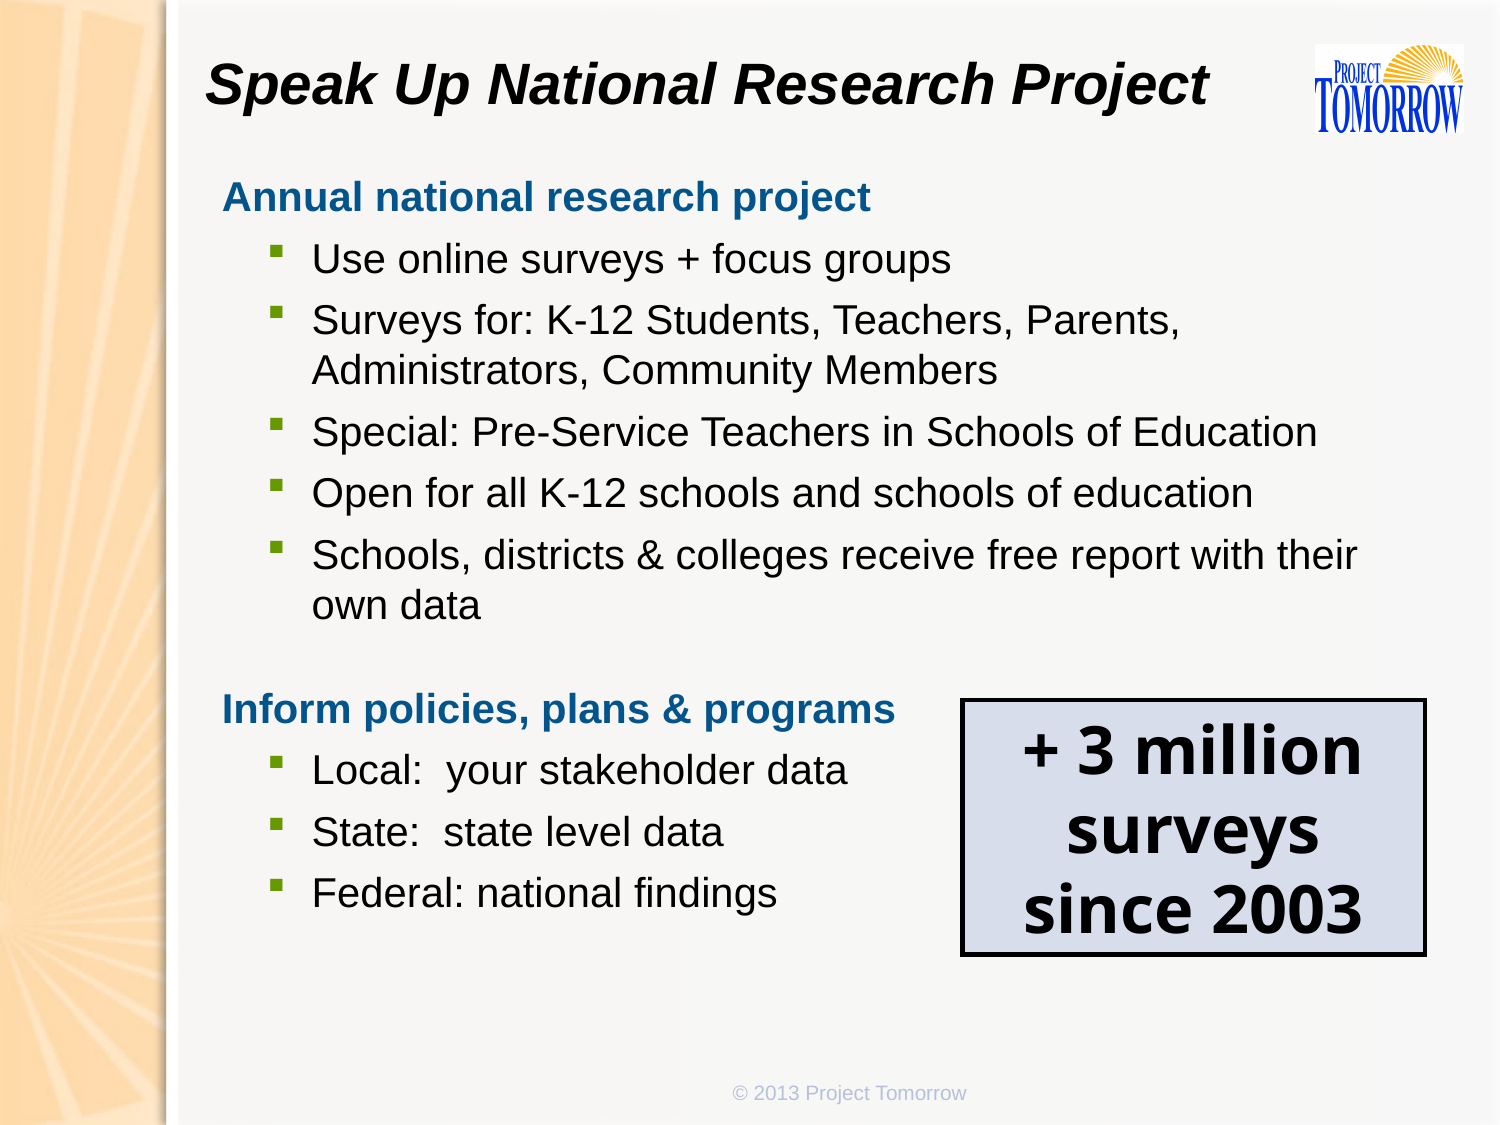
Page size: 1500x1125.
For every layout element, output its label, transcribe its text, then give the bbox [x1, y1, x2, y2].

footer © 2013 Project Tomorrow [235, 1034, 1464, 1113]
text_box Speak Up National Research Project [190, 38, 1226, 124]
text_box + 3 million surveys since 2003 [962, 699, 1425, 955]
picture [0, 0, 166, 1125]
picture [1315, 44, 1464, 133]
list Annual national research project Use online surveys + focus groups Surveys for: K-12 Students, Teachers, Parents, Administrators, Community Members Special: Pre-Service Teachers in Schools of Education Open for all K-12 schools and schools of education Schools, districts & colleges receive free report with their own data Inform policies, plans & programs Local: your stakeholder data State: state level data Federal: national findings [206, 162, 1437, 950]
